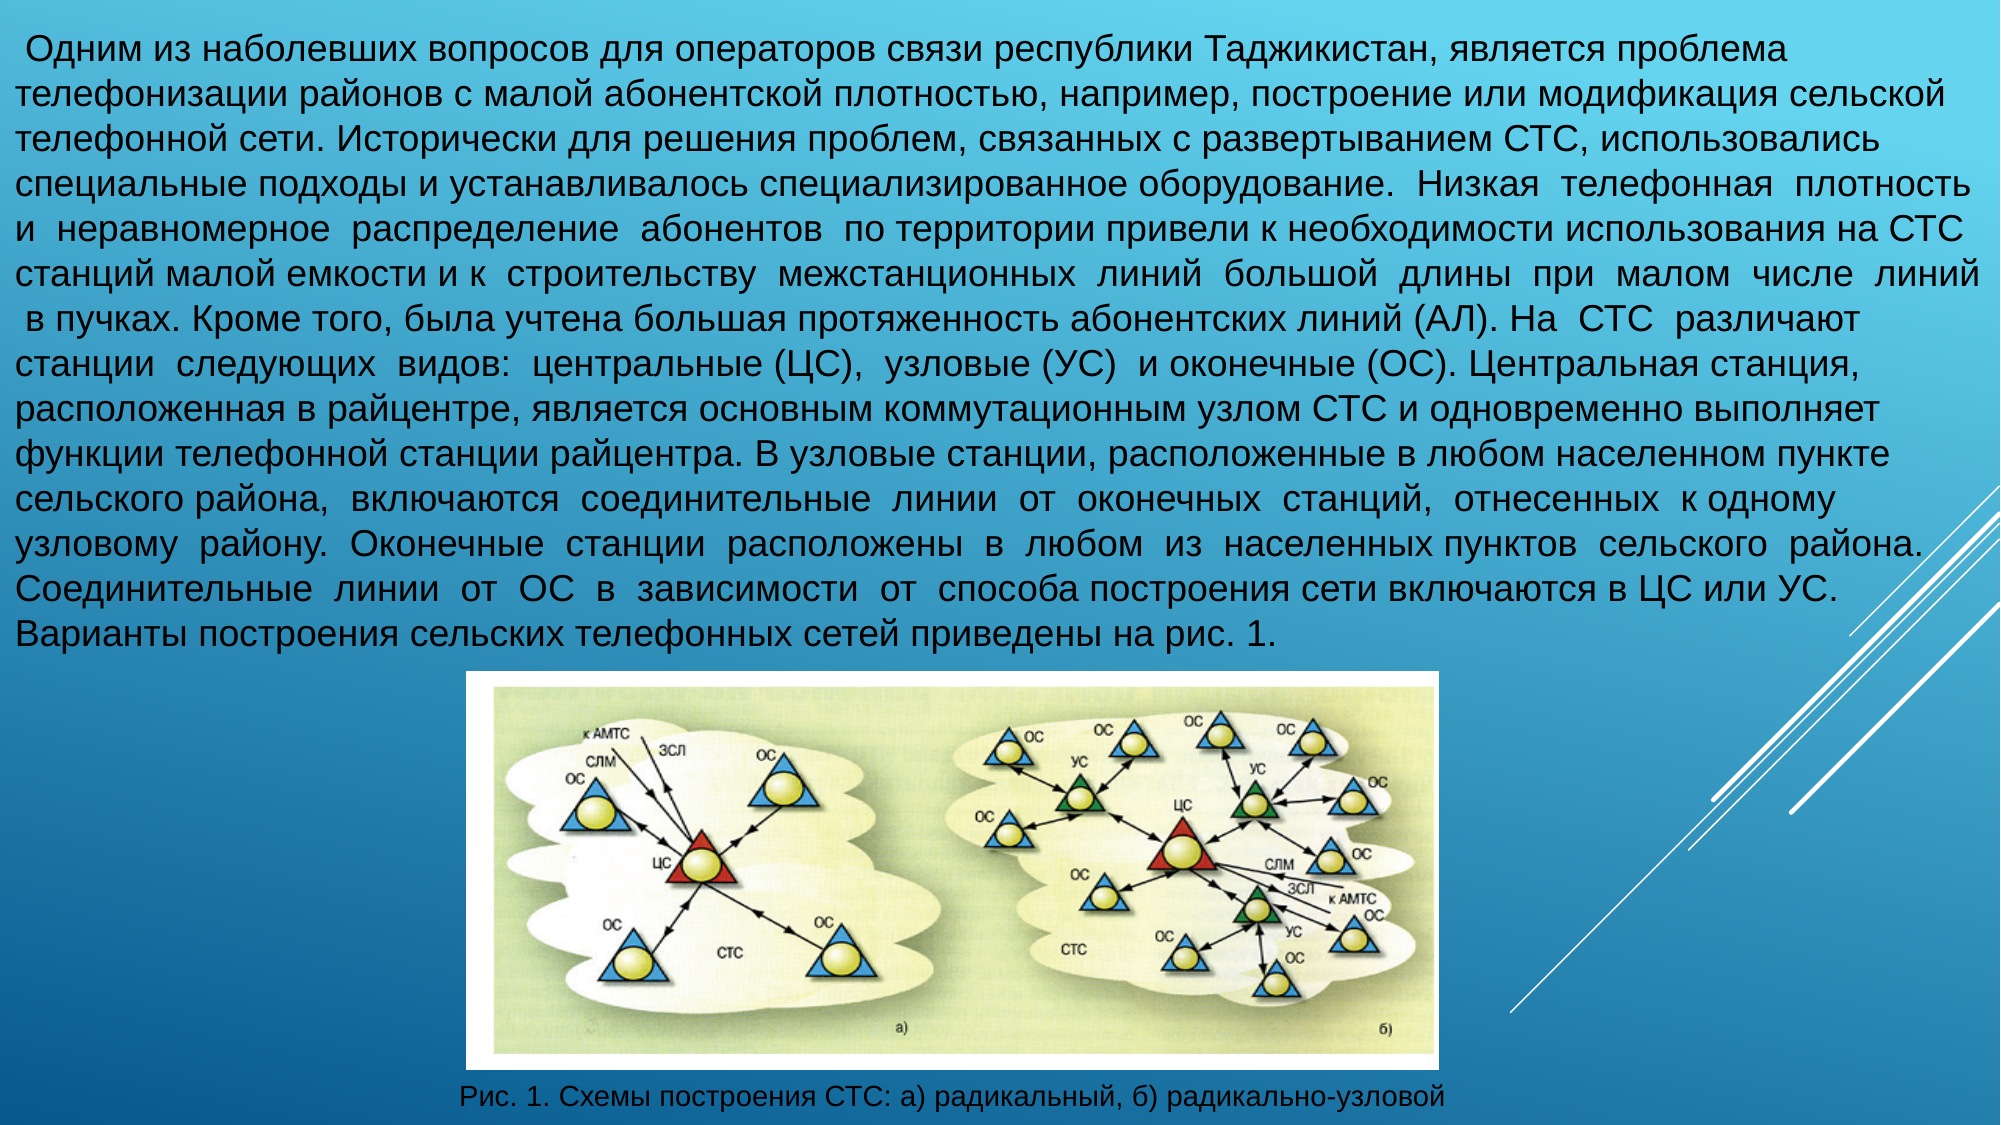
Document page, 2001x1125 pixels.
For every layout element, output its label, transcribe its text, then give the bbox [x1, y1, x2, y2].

text_box Рис. 1. Схемы построения СТС: а) радикальный, б) радикально-узловой [360, 1064, 1531, 1120]
text_box Одним из наболевших вопросов для операторов связи республики Таджикистан, является проблема телефонизации районов с малой абонентской плотностью, например, построение или модификация сельской телефонной сети. Исторически для решения проблем, связанных с развертыванием СТС, использовались специальные подходы и устанавливалось специализированное оборудование. Низкая телефонная плотность и неравномерное распределение абонентов по территории привели к необходимости использования на СТС станций малой емкости и к строительству межстанционных линий большой длины при малом числе линий в пучках. Кроме того, была учтена большая протяженность абонентских линий (АЛ). На СТС различают станции следующих видов: центральные (ЦС), узловые (УС) и оконечные (ОС). Центральная станция, расположенная в райцентре, является основным коммутационным узлом СТС и одновременно выполняет функции телефонной станции райцентра. В узловые станции, расположенные в любом населенном пункте сельского района, включаются соединительные линии от оконечных станций, отнесенных к одному узловому району. Оконечные станции расположены в любом из населенных пунктов сельского района. Соединительные линии от ОС в зависимости от способа построения сети включаются в ЦС или УС. Варианты построения сельских телефонных сетей приведены на рис. 1. [0, 16, 2000, 752]
picture [466, 670, 1439, 1070]
